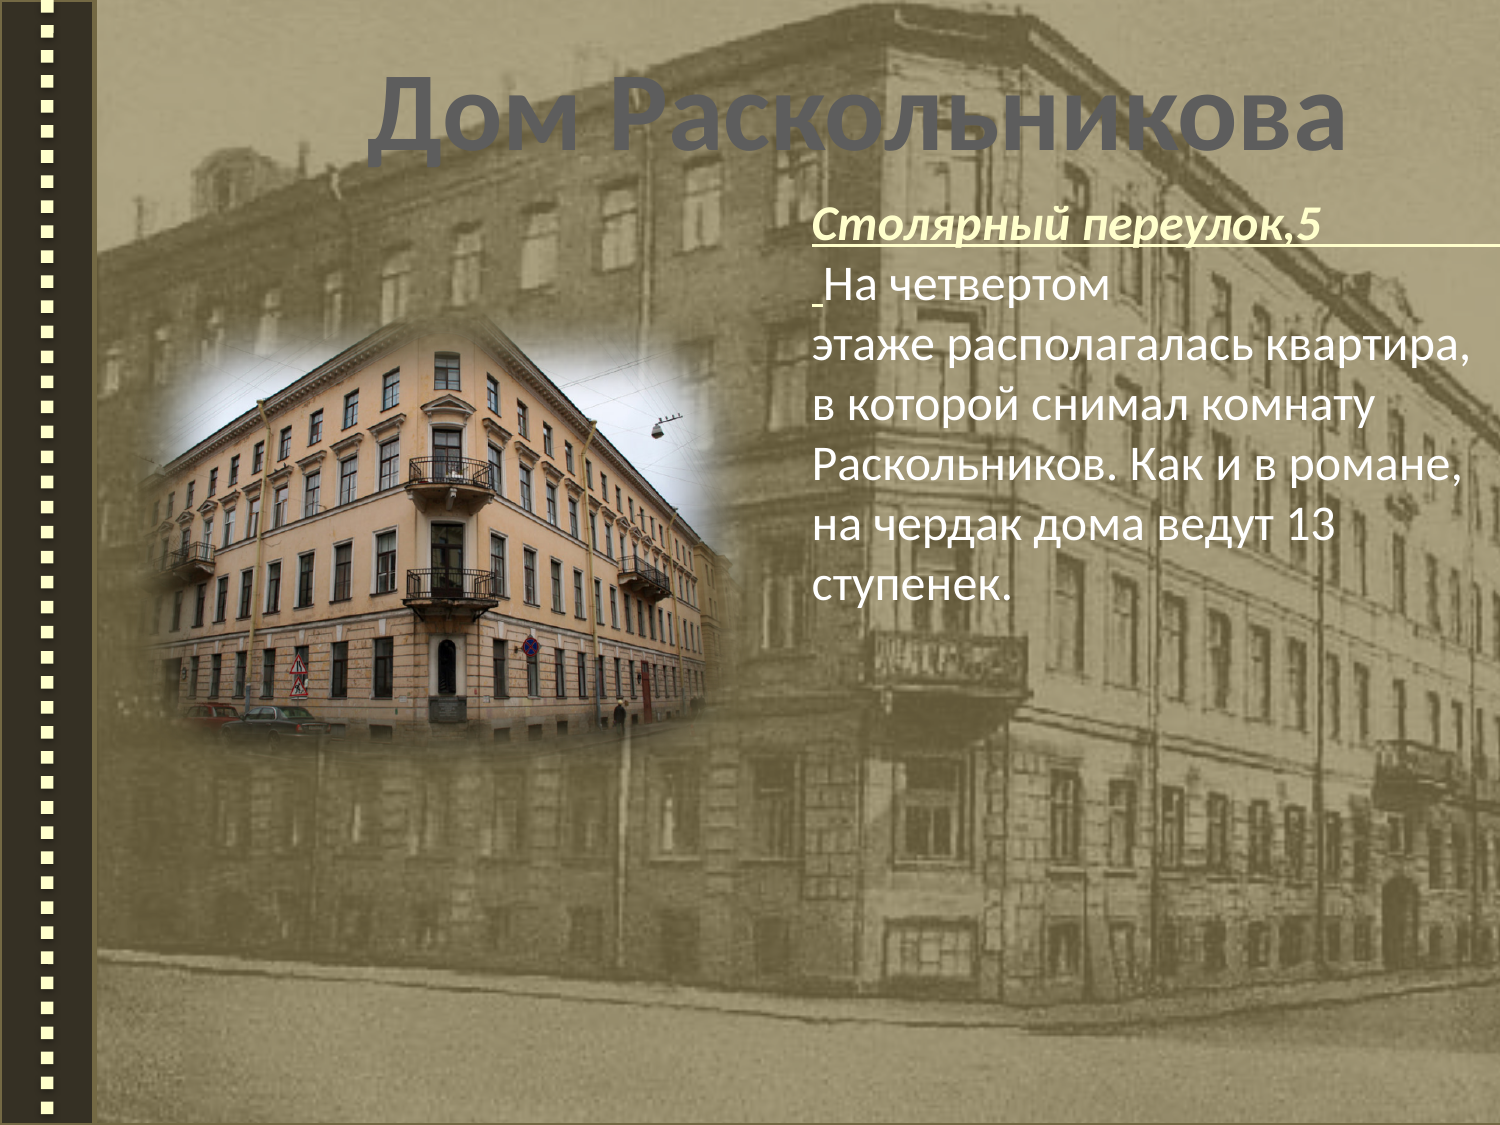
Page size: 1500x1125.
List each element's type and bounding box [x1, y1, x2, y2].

picture [94, 0, 1500, 1125]
text_box [0, 0, 90, 1125]
